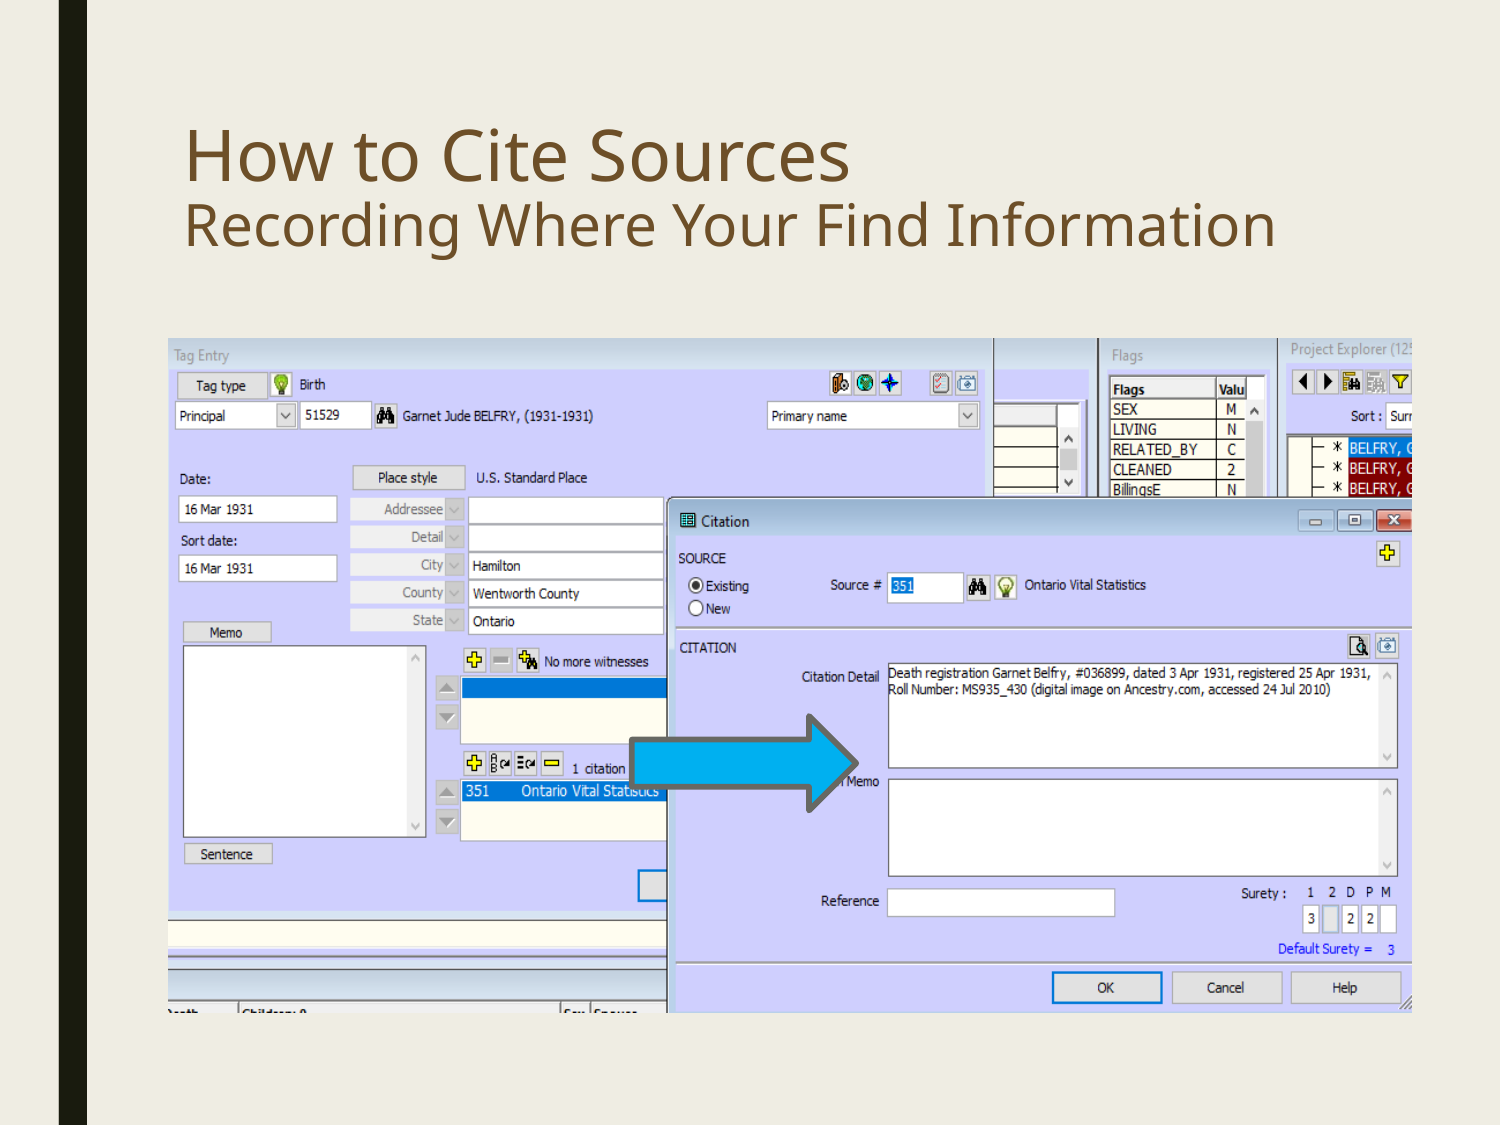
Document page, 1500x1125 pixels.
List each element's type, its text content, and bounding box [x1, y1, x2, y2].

title How to Cite Sources Recording Where Your Find Information [168, 112, 1351, 337]
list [168, 337, 1412, 1013]
